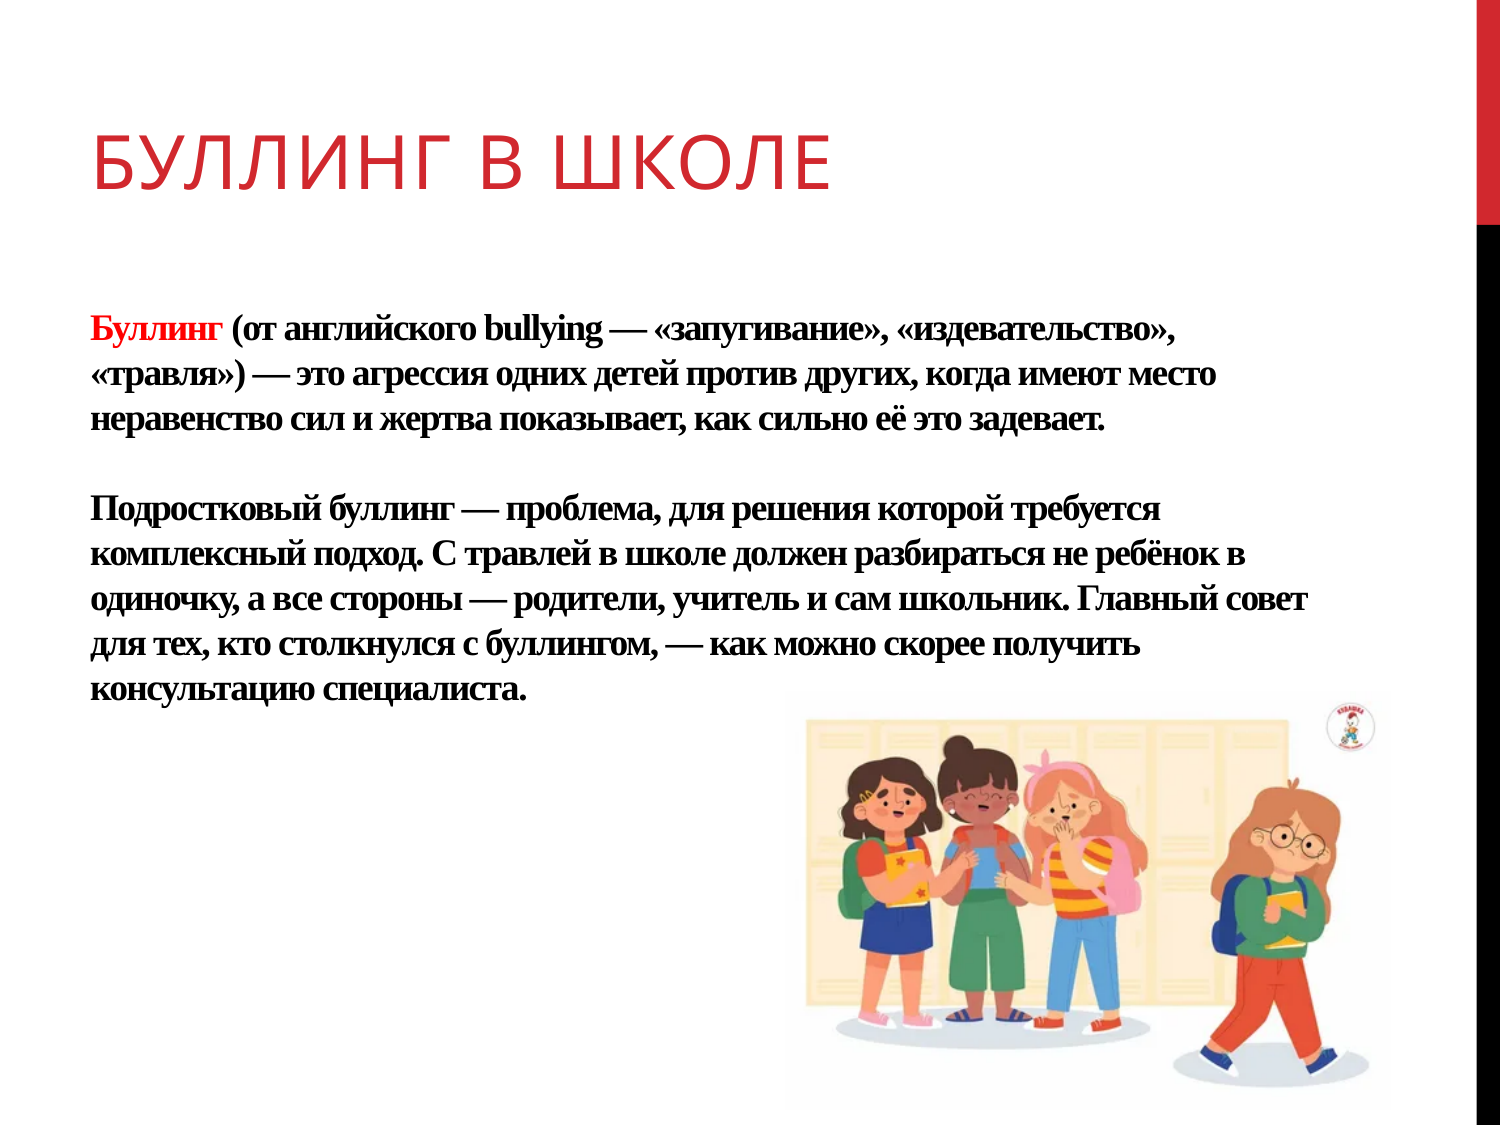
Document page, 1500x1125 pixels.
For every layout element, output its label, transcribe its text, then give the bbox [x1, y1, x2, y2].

list Буллинг в школе [75, 37, 1350, 213]
title Буллинг (от английского bullying — «запугивание», «издевательство», «травля») — это агрессия одних детей против других, когда имеют место неравенство сил и жертва показывает, как сильно её это задевает. Подростковый буллинг — проблема, для решения которой требуется комплексный подход. С травлей в школе должен разбираться не ребёнок в одиночку, а все стороны — родители, учитель и сам школьник. Главный совет для тех, кто столкнулся с буллингом, — как можно скорее получить консультацию специалиста. [75, 213, 1350, 860]
picture [784, 690, 1392, 1111]
